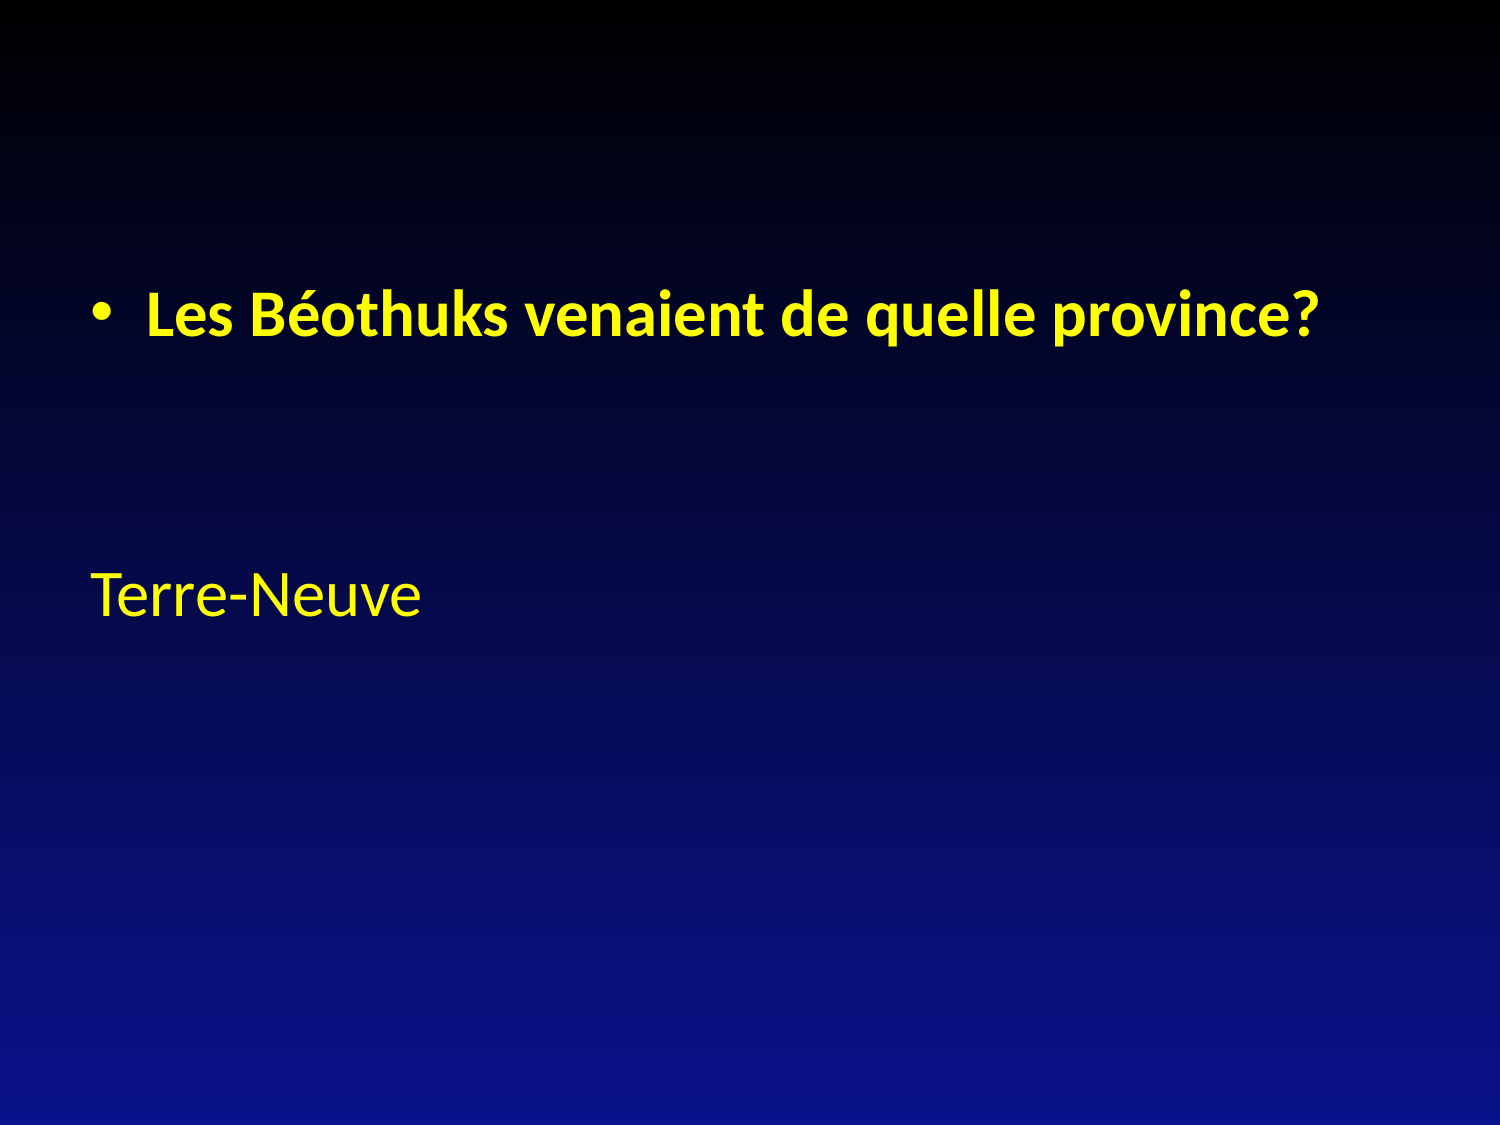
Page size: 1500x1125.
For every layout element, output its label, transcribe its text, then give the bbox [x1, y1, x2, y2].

list Les Béothuks venaient de quelle province? Terre-Neuve [75, 262, 1425, 1005]
